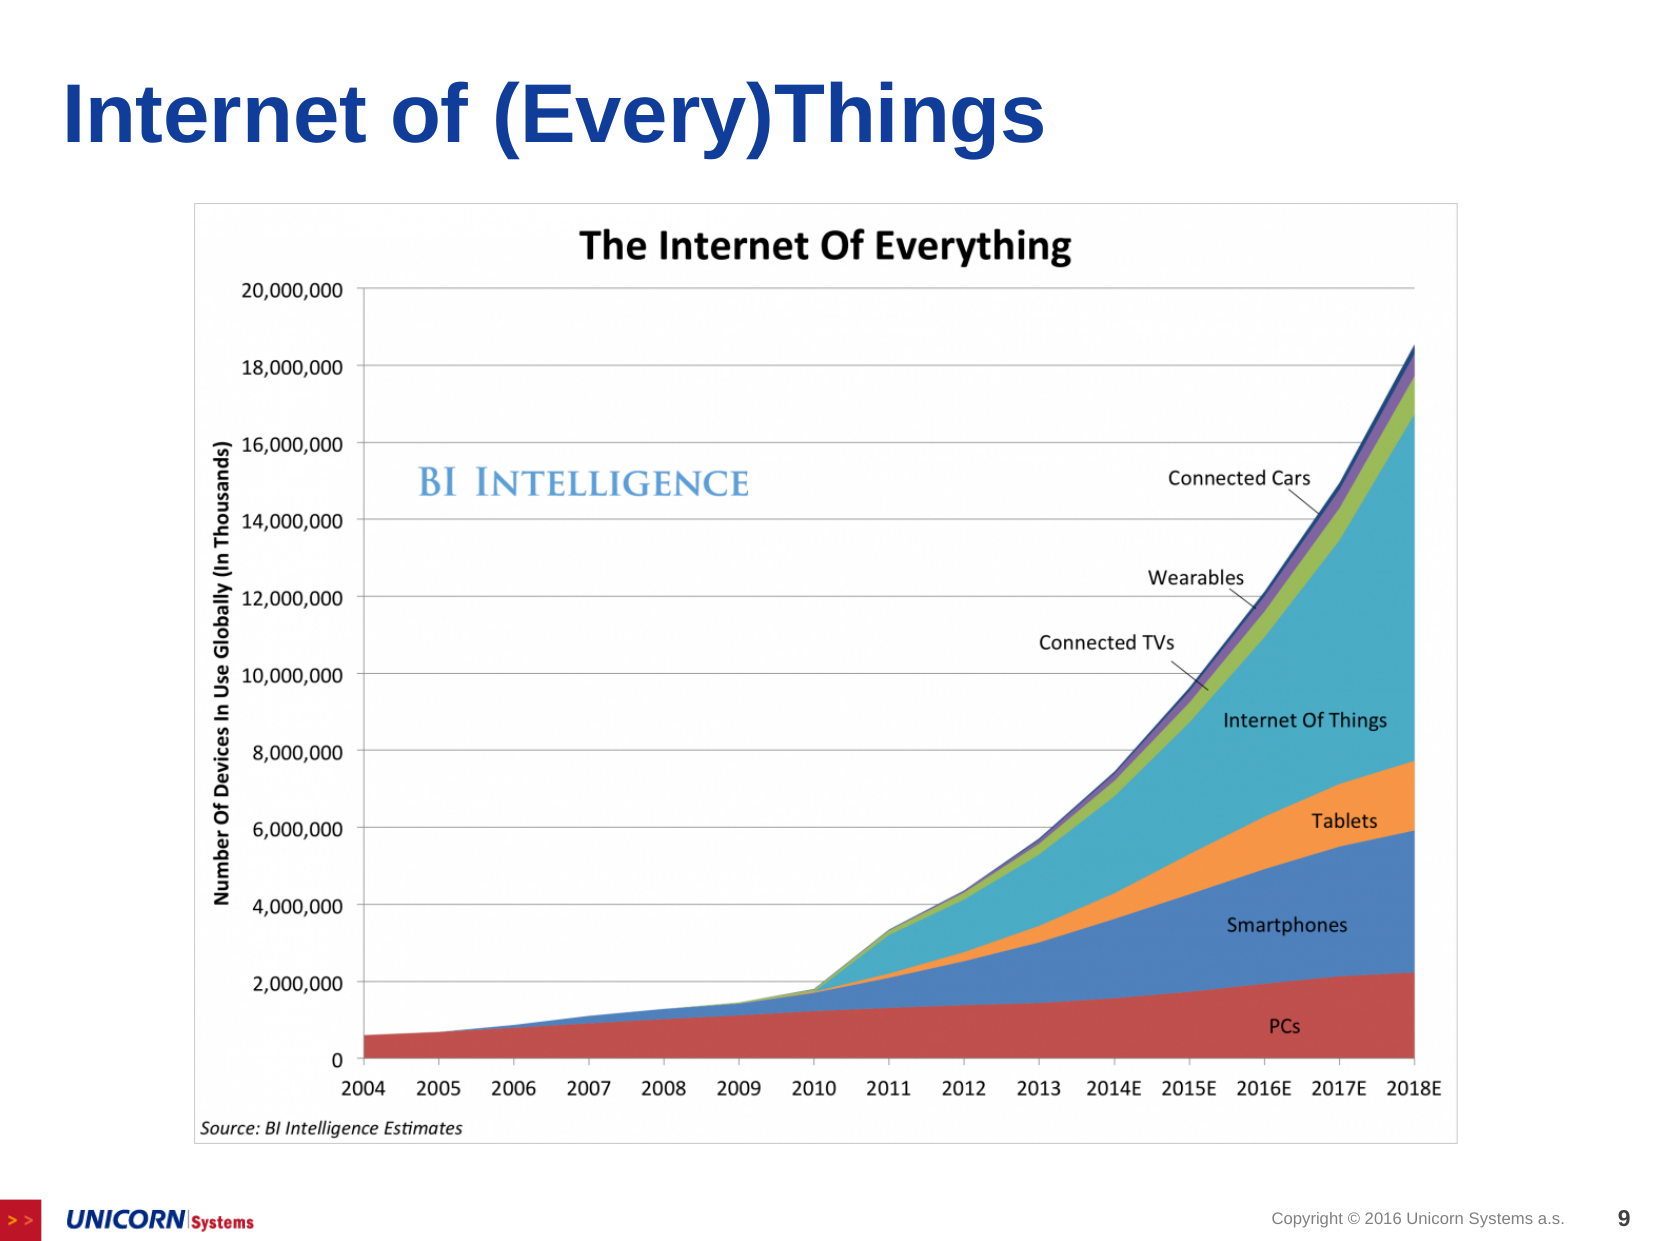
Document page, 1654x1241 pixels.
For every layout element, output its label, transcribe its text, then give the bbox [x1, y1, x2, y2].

footer Copyright © 2016 Unicorn Systems a.s. [1058, 1184, 1570, 1241]
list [193, 202, 1459, 1144]
title Internet of (Every)Things [45, 47, 1609, 172]
picture [0, 0, 1654, 1241]
slide_number 9 [1570, 1183, 1648, 1241]
